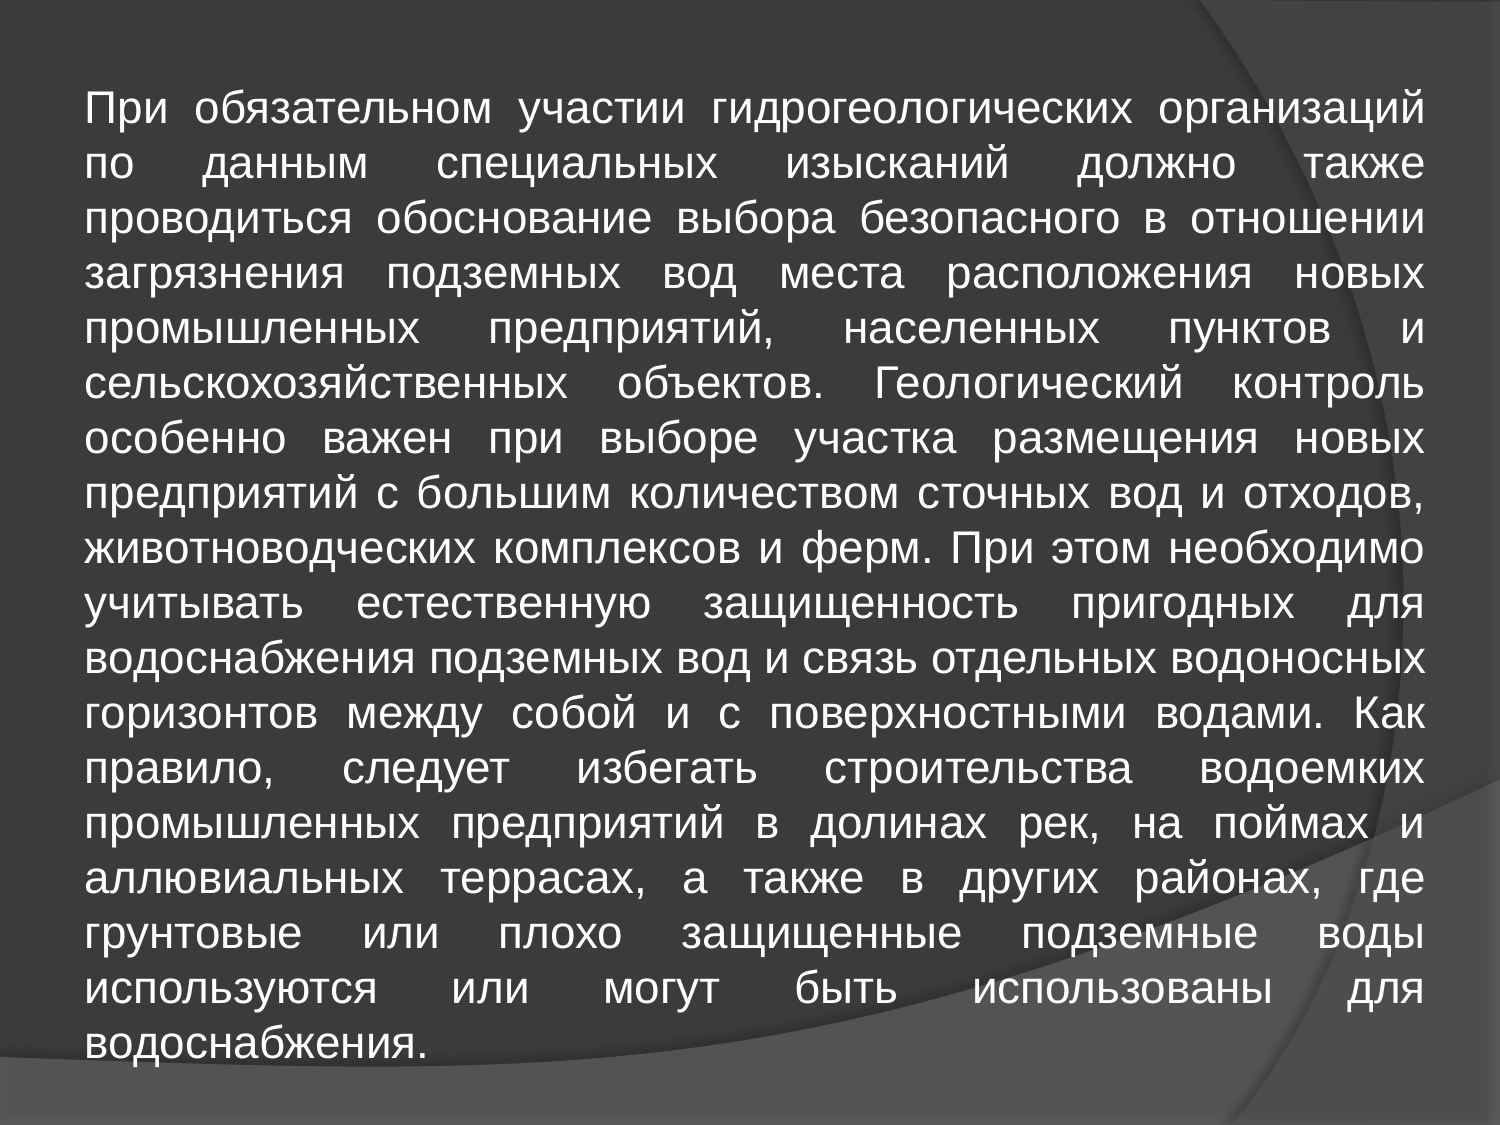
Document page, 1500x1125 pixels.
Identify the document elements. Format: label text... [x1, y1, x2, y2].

text_box При обязательном участии гидрогеологических организаций по данным специальных изысканий должно также проводиться обоснование выбора безопасного в отношении загрязнения подземных вод места расположения новых промышленных предприятий, населенных пунктов и сельскохозяйственных объектов. Геологический контроль особенно важен при выборе участка размещения новых предприятий с большим количеством сточных вод и отходов, животноводческих комплексов и ферм. При этом необходимо учитывать естественную защищенность пригодных для водоснабжения подземных вод и связь отдельных водоносных горизонтов между собой и с поверхностными водами. Как правило, следует избегать строительства водоемких промышленных предприятий в долинах рек, на поймах и аллювиальных террасах, а также в других районах, где грунтовые или плохо защищенные подземные воды используются или могут быть использованы для водоснабжения. [70, 70, 1442, 1075]
